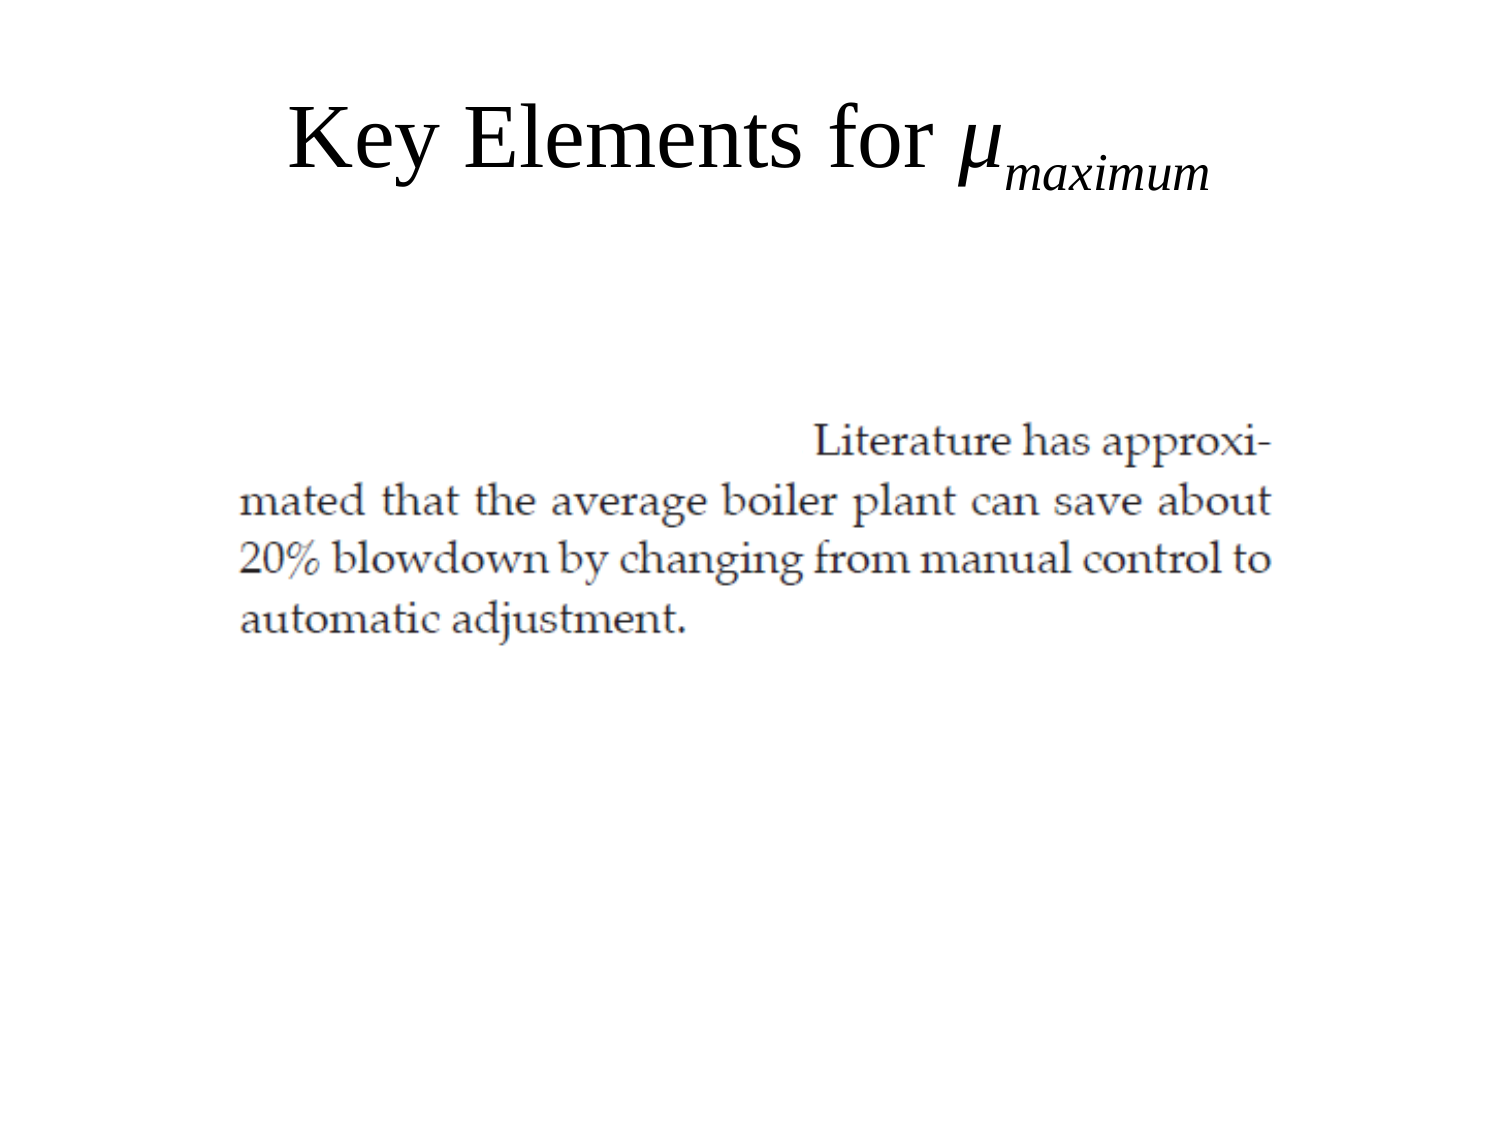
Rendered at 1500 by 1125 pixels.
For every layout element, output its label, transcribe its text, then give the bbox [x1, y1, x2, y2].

picture [224, 412, 1280, 655]
title Key Elements for μmaximum [75, 45, 1425, 233]
